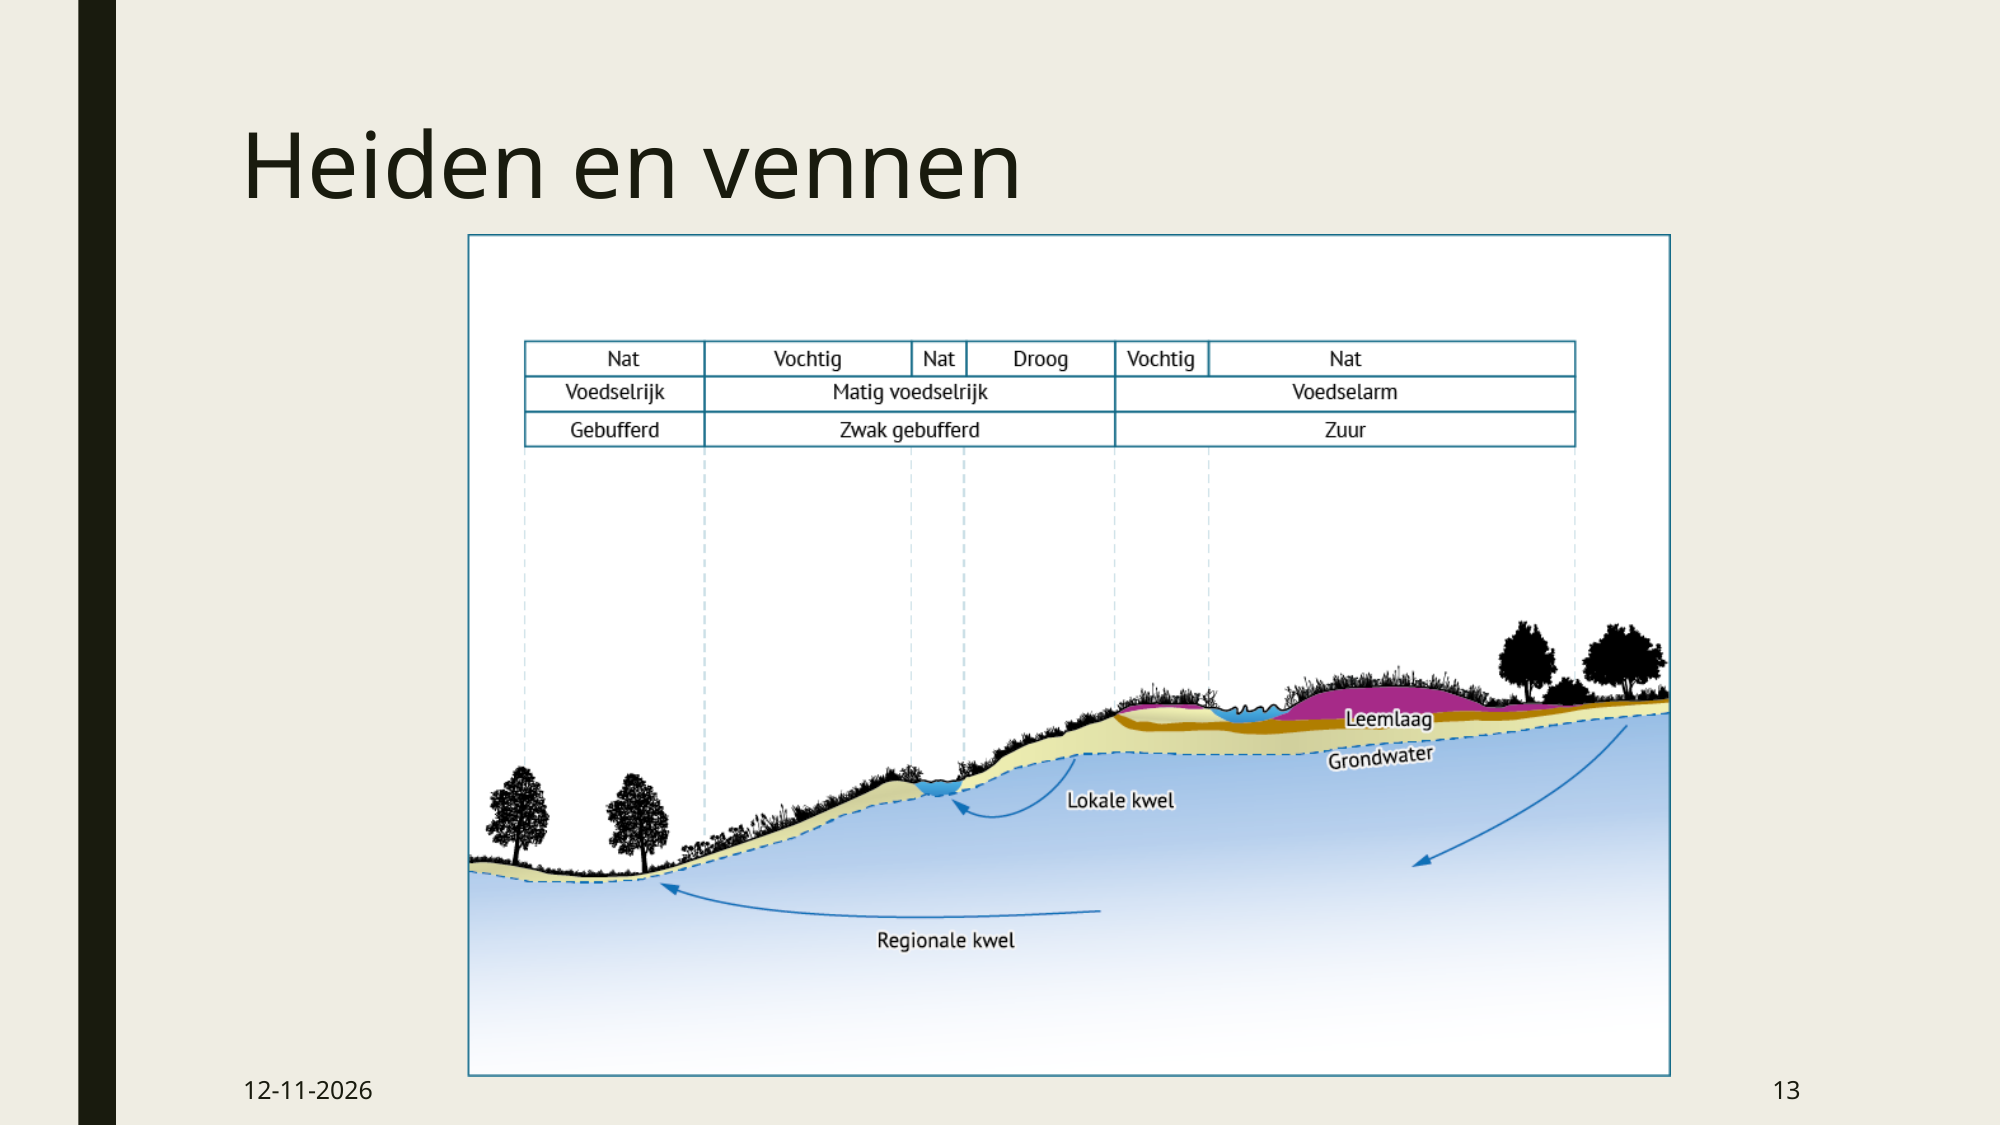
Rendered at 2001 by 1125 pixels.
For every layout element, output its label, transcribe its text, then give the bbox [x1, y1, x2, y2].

slide_number 13 [1553, 1058, 1816, 1125]
title Heiden en vennen [225, 112, 1641, 357]
picture [467, 234, 1671, 1077]
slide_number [228, 1058, 426, 1125]
